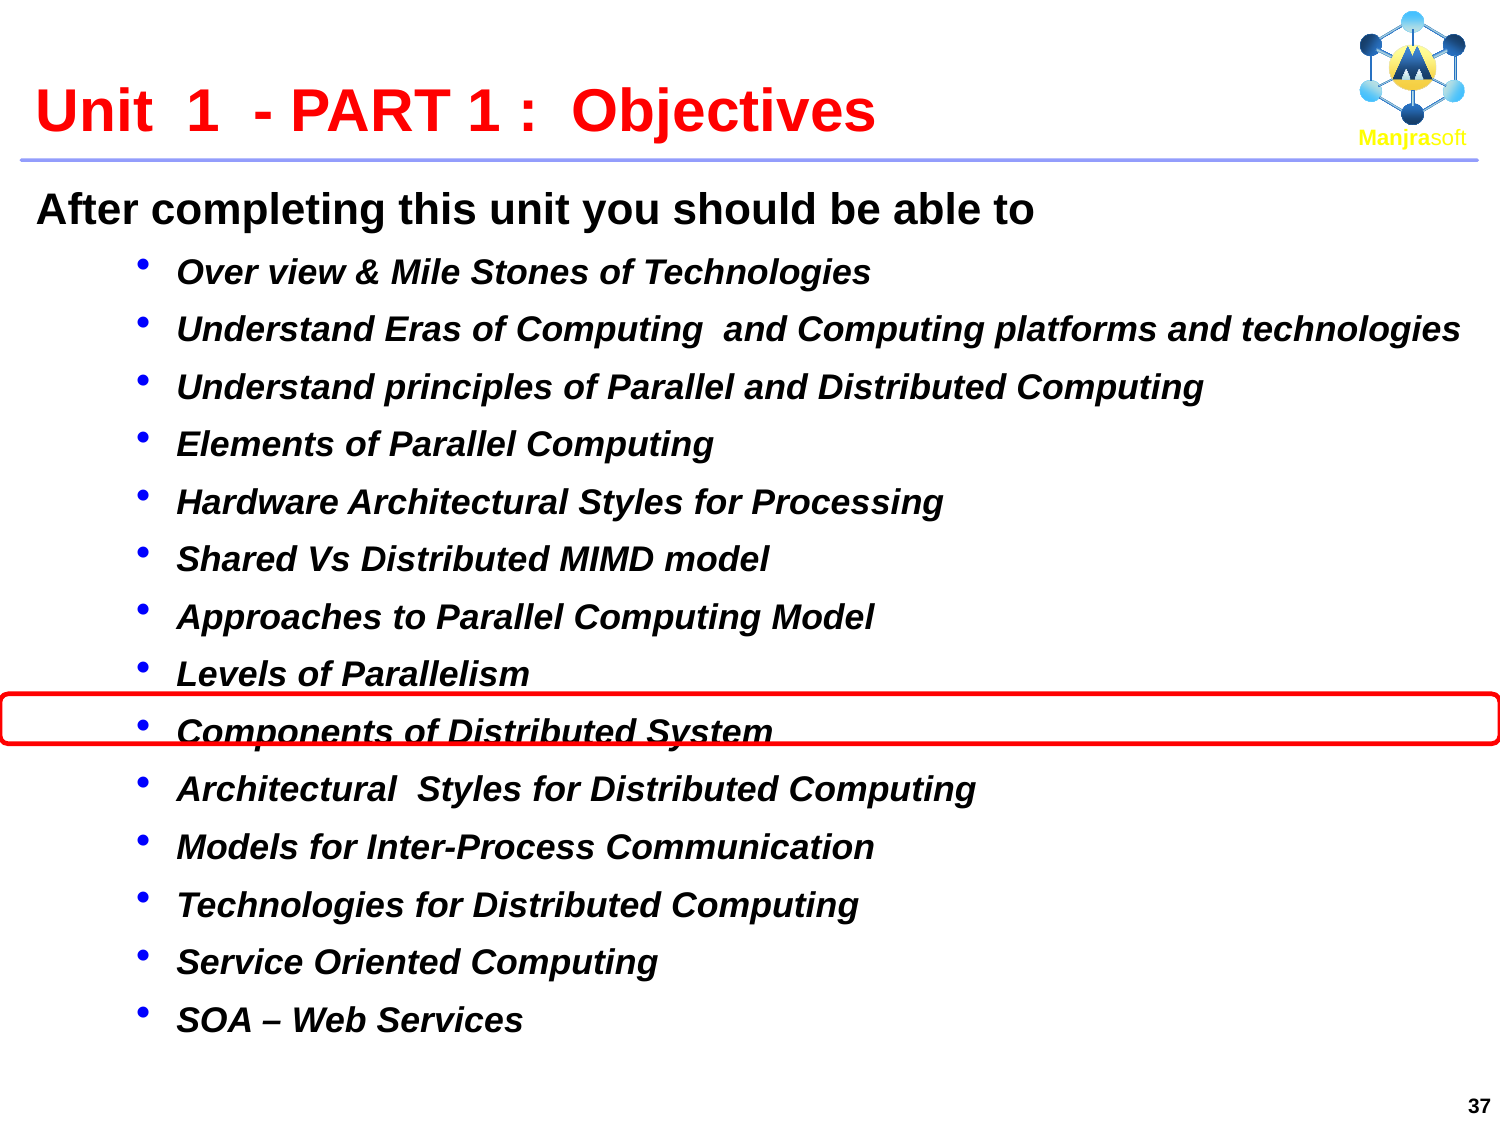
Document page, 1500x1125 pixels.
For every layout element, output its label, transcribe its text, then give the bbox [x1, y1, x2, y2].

list After completing this unit you should be able to Over view & Mile Stones of Technologies Understand Eras of Computing and Computing platforms and technologies Understand principles of Parallel and Distributed Computing Elements of Parallel Computing Hardware Architectural Styles for Processing Shared Vs Distributed MIMD model Approaches to Parallel Computing Model Levels of Parallelism Components of Distributed System Architectural Styles for Distributed Computing Models for Inter-Process Communication Technologies for Distributed Computing Service Oriented Computing SOA – Web Services [26, 176, 1479, 693]
slide_number 37 [1364, 1093, 1500, 1120]
list After completing this unit you should be able to Over view & Mile Stones of Technologies Understand Eras of Computing and Computing platforms and technologies Understand principles of Parallel and Distributed Computing Elements of Parallel Computing Hardware Architectural Styles for Processing Shared Vs Distributed MIMD model Approaches to Parallel Computing Model Levels of Parallelism Components of Distributed System Architectural Styles for Distributed Computing Models for Inter-Process Communication Technologies for Distributed Computing Service Oriented Computing SOA – Web Services [26, 744, 1479, 1092]
text_box [0, 693, 1500, 744]
title Unit 1 - PART 1 : Objectives [26, 0, 1479, 145]
